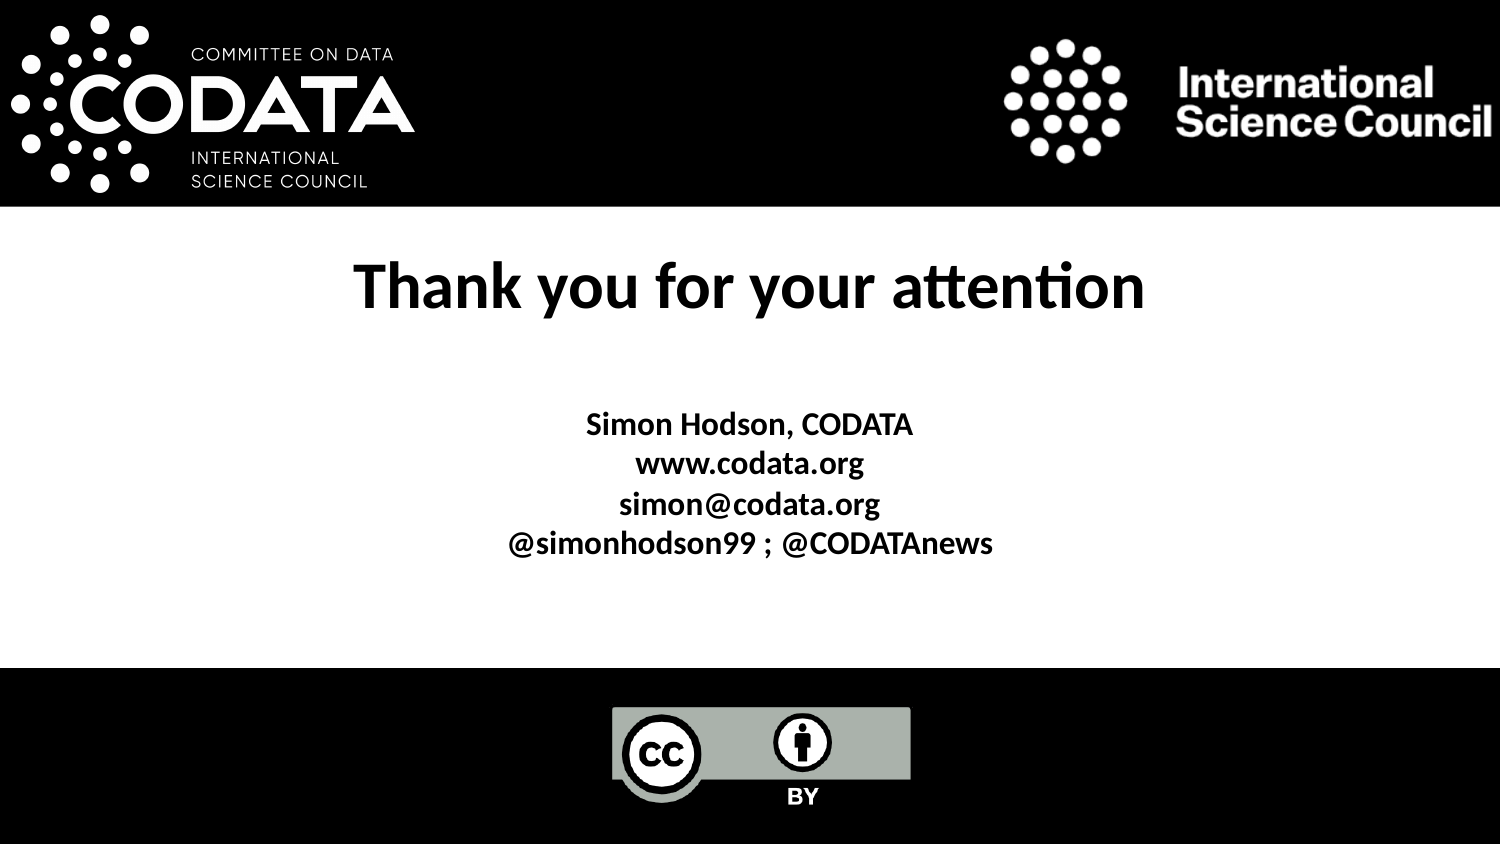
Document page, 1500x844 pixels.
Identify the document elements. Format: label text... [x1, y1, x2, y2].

text_box [0, 0, 1500, 207]
picture [608, 704, 914, 812]
title Thank you for your attention Simon Hodson, CODATA www.codata.org simon@codata.org @simonhodson99 ; @CODATAnews [112, 208, 1388, 595]
text_box [0, 668, 1500, 844]
picture [11, 15, 415, 193]
picture [999, 31, 1500, 171]
